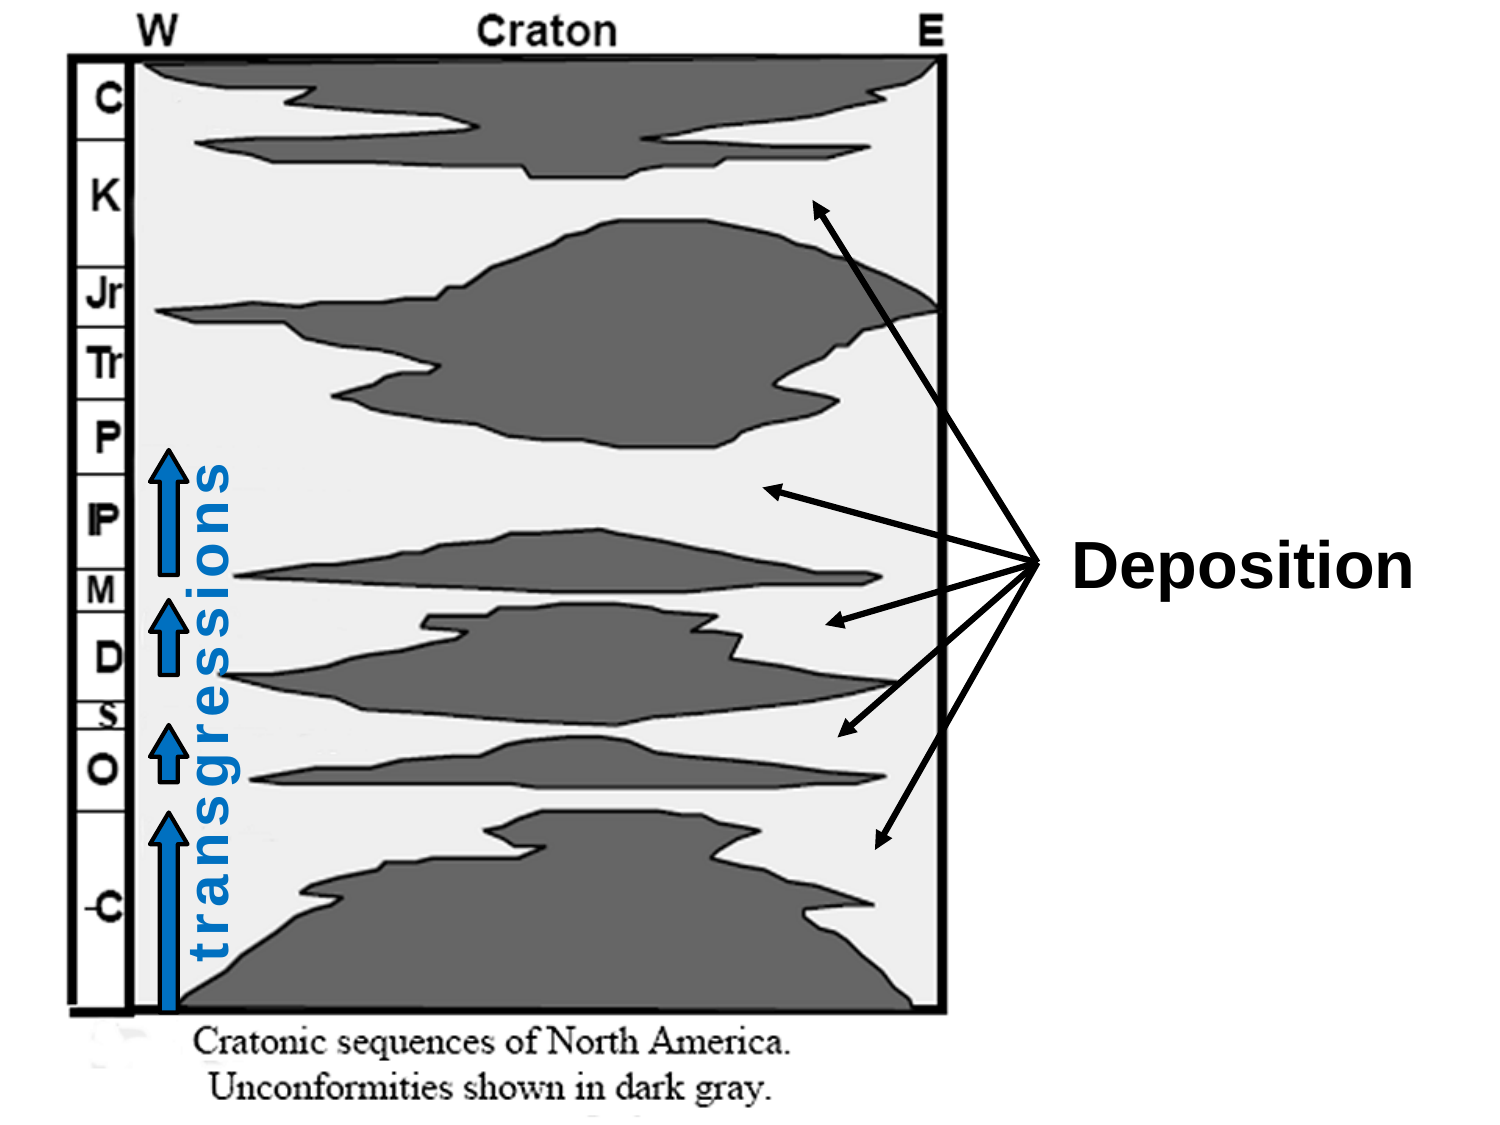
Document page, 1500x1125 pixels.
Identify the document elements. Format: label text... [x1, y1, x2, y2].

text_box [762, 487, 1038, 563]
picture [49, 0, 955, 1125]
text_box Deposition [1041, 514, 1500, 610]
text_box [812, 624, 1101, 788]
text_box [824, 562, 835, 623]
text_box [743, 268, 1107, 494]
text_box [837, 562, 1038, 623]
